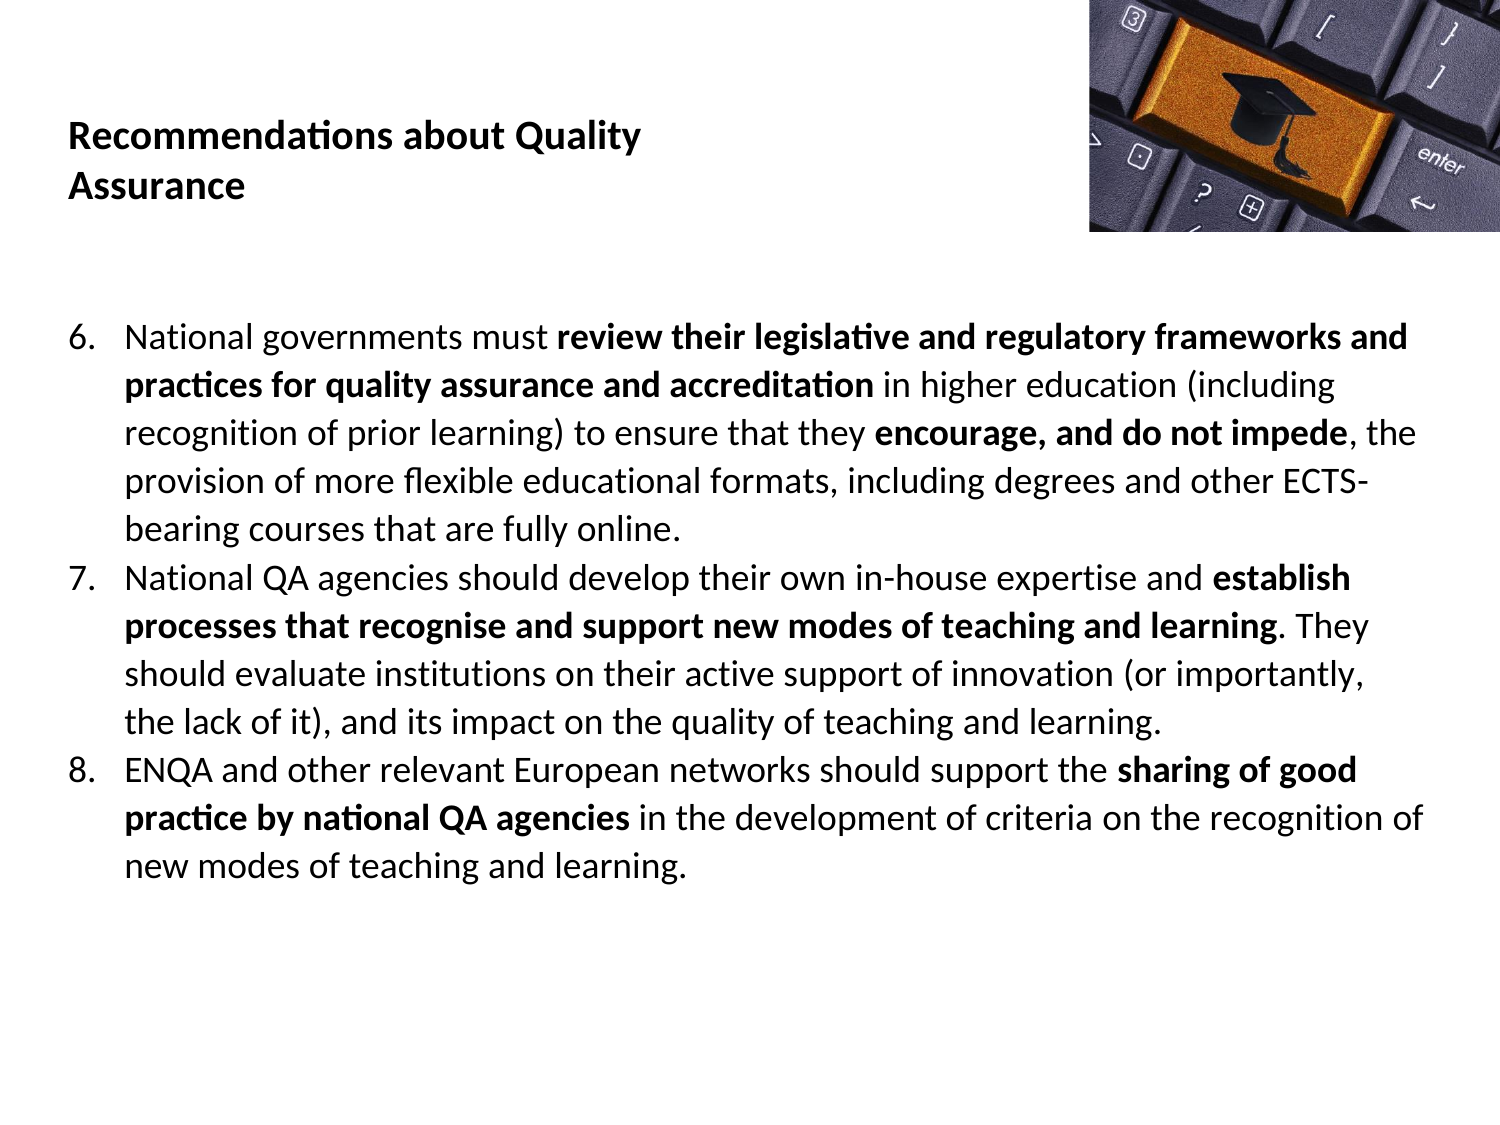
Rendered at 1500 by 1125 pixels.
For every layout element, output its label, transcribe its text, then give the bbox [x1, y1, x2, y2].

text_box [1089, 0, 1500, 232]
text_box Recommendations about Quality Assurance [66, 108, 827, 209]
text_box National governments must review their legislative and regulatory frameworks and practices for quality assurance and accreditation in higher education (including recognition of prior learning) to ensure that they encourage, and do not impede, the provision of more flexible educational formats, including degrees and other ECTS- bearing courses that are fully online. National QA agencies should develop their own in-house expertise and establish processes that recognise and support new modes of teaching and learning. They should evaluate institutions on their active support of innovation (or importantly, the lack of it), and its impact on the quality of teaching and learning. ENQA and other relevant European networks should support the sharing of good practice by national QA agencies in the development of criteria on the recognition of new modes of teaching and learning. [66, 308, 1425, 887]
